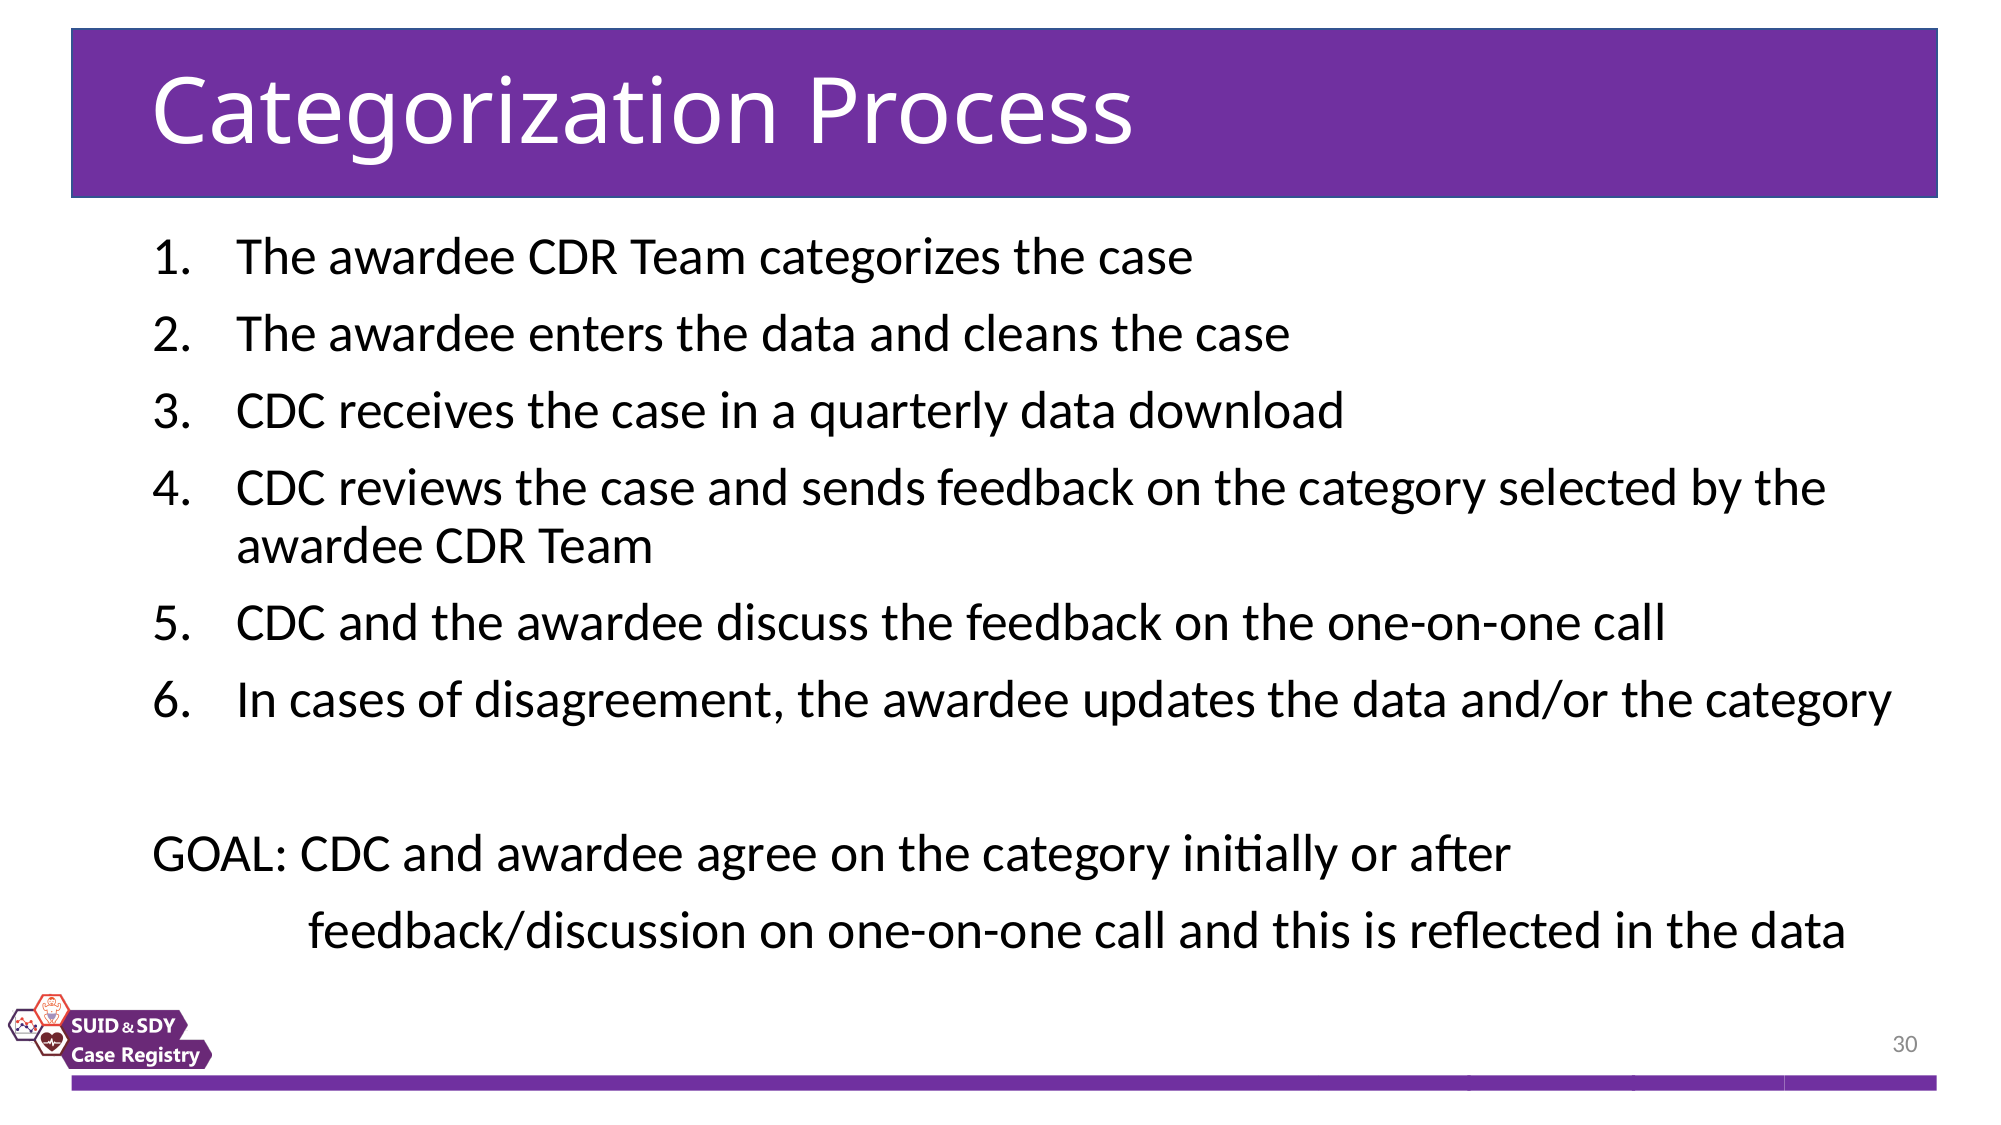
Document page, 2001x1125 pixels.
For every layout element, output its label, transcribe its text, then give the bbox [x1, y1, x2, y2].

slide_number 30 [1483, 1012, 1934, 1073]
title Categorization Process [135, 53, 1861, 175]
picture [7, 992, 212, 1069]
list The awardee CDR Team categorizes the case The awardee enters the data and cleans the case CDC receives the case in a quarterly data download CDC reviews the case and sends feedback on the category selected by the awardee CDR Team CDC and the awardee discuss the feedback on the one-on-one call In cases of disagreement, the awardee updates the data and/or the category GOAL: CDC and awardee agree on the category initially or after feedback/discussion on one-on-one call and this is reflected in the data [137, 221, 1910, 1014]
